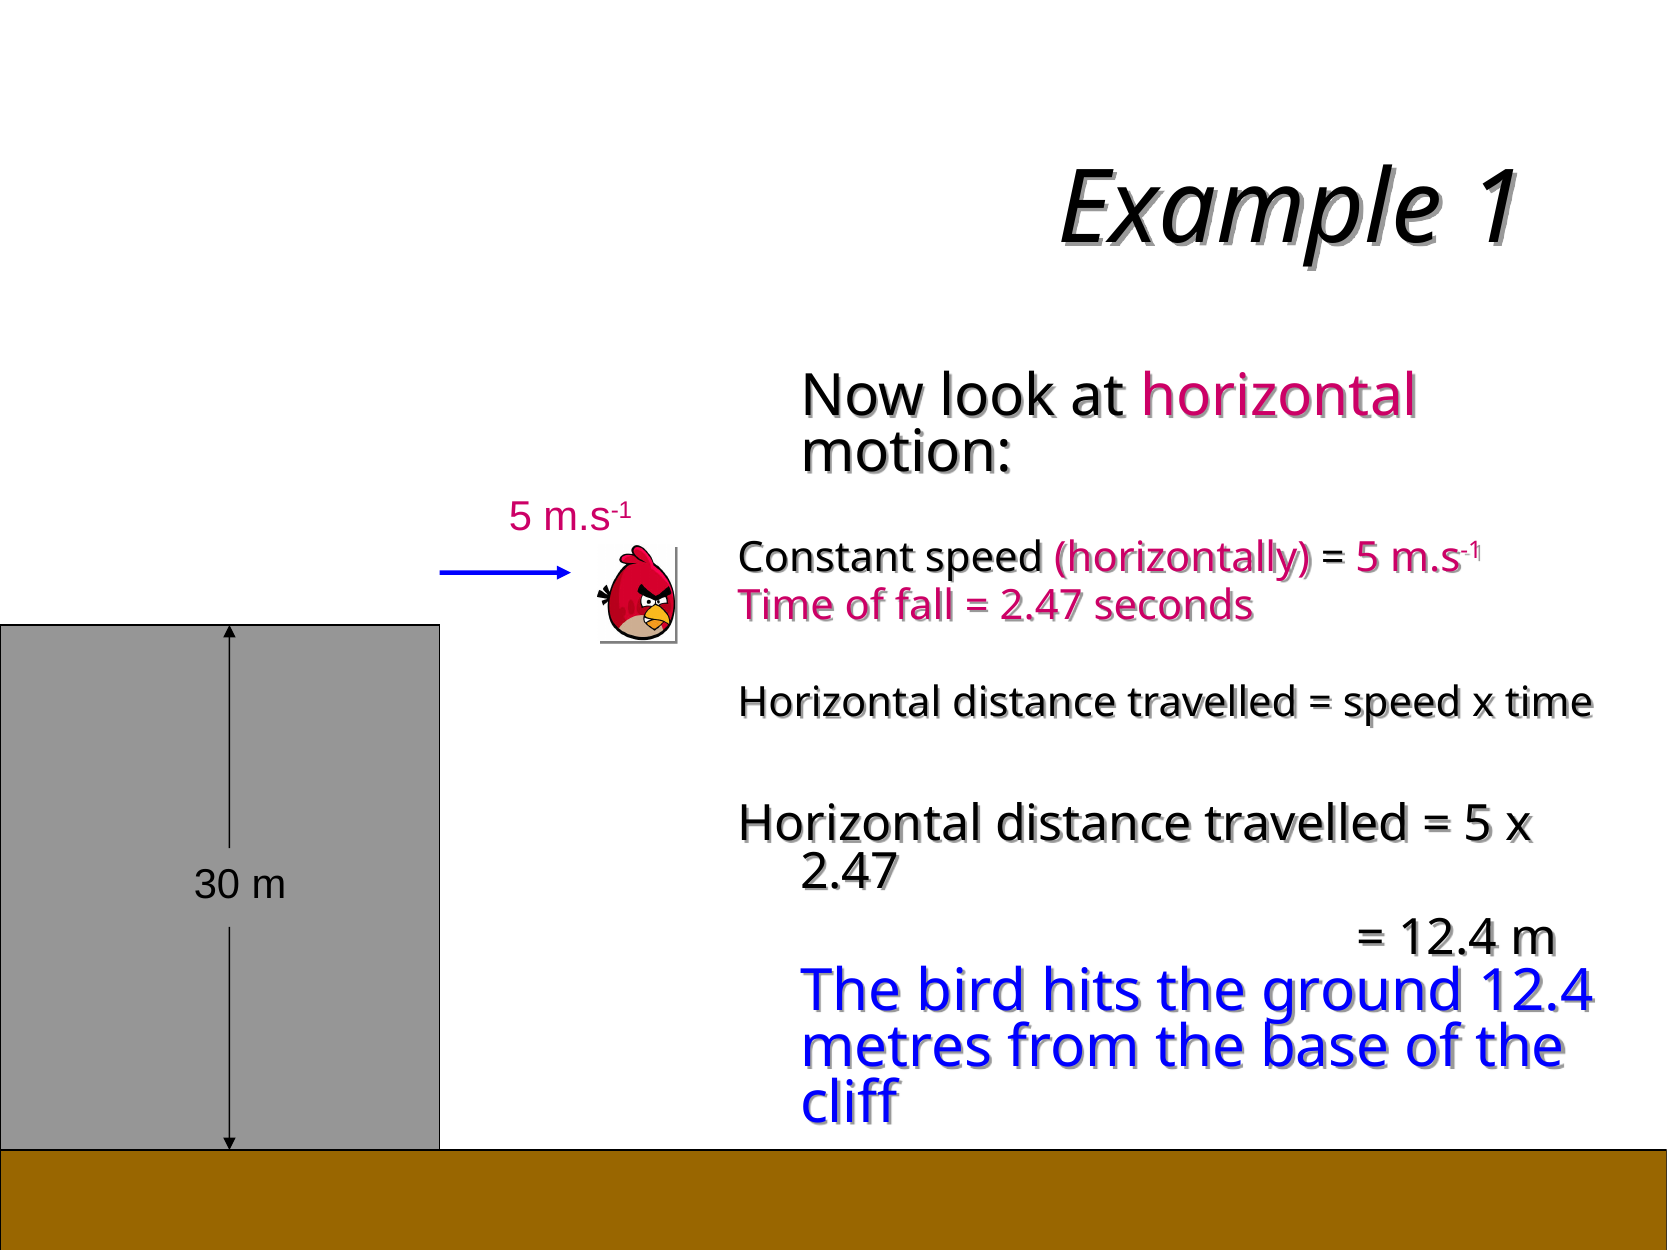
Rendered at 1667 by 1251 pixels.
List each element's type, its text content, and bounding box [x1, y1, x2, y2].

title Example 1 [416, 83, 1542, 320]
text_box [223, 624, 236, 849]
text_box 5 m.s-1 [492, 480, 689, 548]
list Now look at horizontal motion: Constant speed (horizontally) = 5 m.s-1 Time of fall = 2.47 seconds Horizontal distance travelled = speed x time Horizontal distance travelled = 5 x 2.47 = 12.4 m The bird hits the ground 12.4 metres from the base of the cliff [720, 362, 1642, 1113]
text_box [0, 624, 440, 1149]
text_box [0, 1149, 1667, 1250]
text_box [223, 926, 236, 1150]
text_box 30 m [177, 848, 388, 915]
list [596, 544, 676, 641]
text_box [439, 566, 571, 579]
